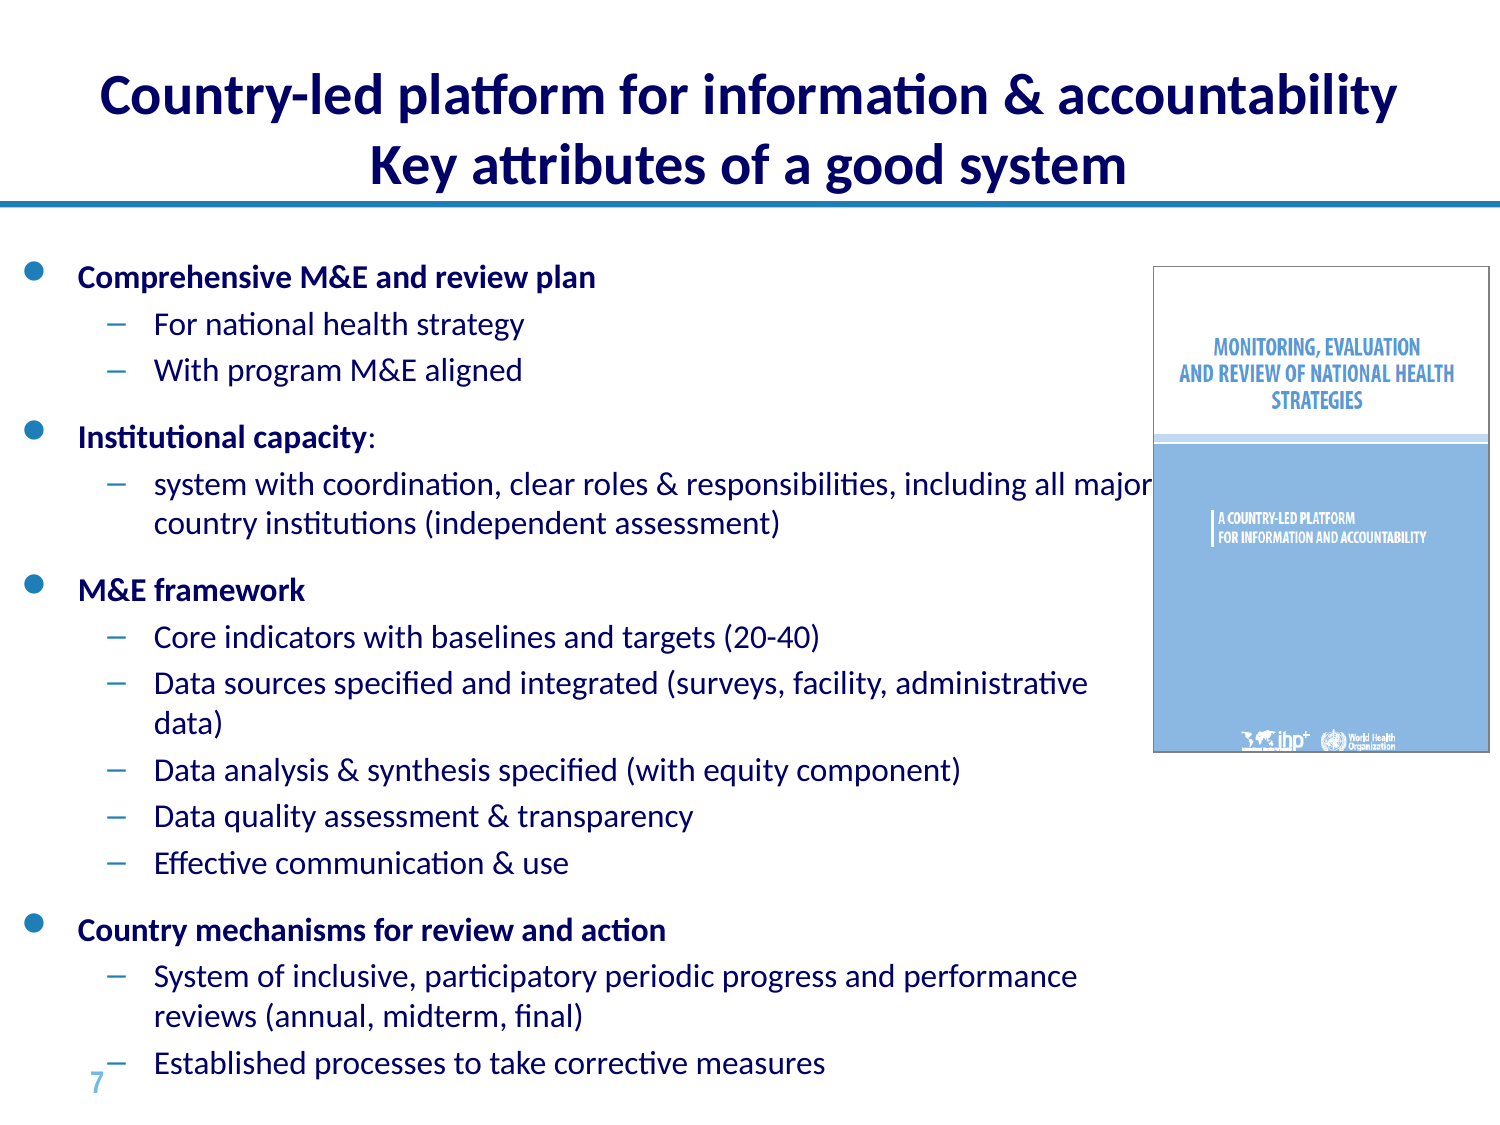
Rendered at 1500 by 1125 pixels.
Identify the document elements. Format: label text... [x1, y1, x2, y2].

title Country-led platform for information & accountability Key attributes of a good system [75, 45, 1424, 209]
picture [1154, 266, 1489, 752]
list Comprehensive M&E and review plan For national health strategy With program M&E aligned Institutional capacity: system with coordination, clear roles & responsibilities, including all major country institutions (independent assessment) M&E framework Core indicators with baselines and targets (20-40) Data sources specified and integrated (surveys, facility, administrative data) Data analysis & synthesis specified (with equity component) Data quality assessment & transparency Effective communication & use Country mechanisms for review and action System of inclusive, participatory periodic progress and performance reviews (annual, midterm, final) Established processes to take corrective measures [21, 255, 1158, 1094]
